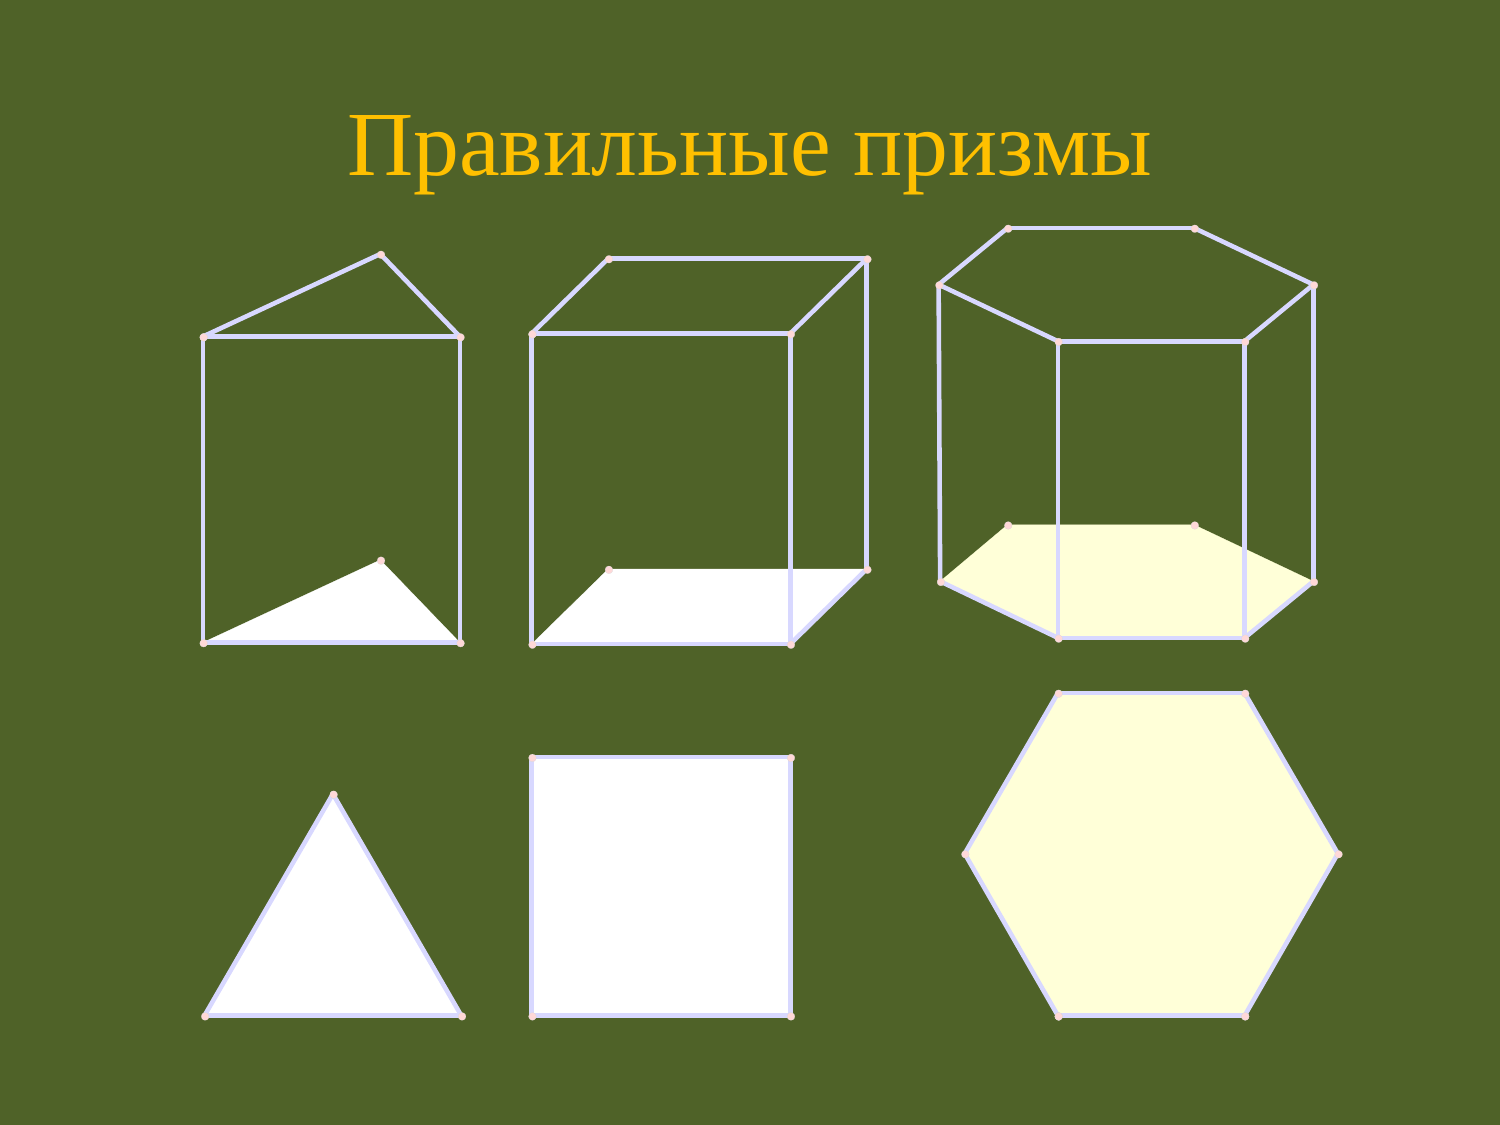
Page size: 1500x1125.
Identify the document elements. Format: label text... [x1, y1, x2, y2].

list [182, 207, 1360, 1038]
title Правильные призмы [75, 45, 1425, 233]
